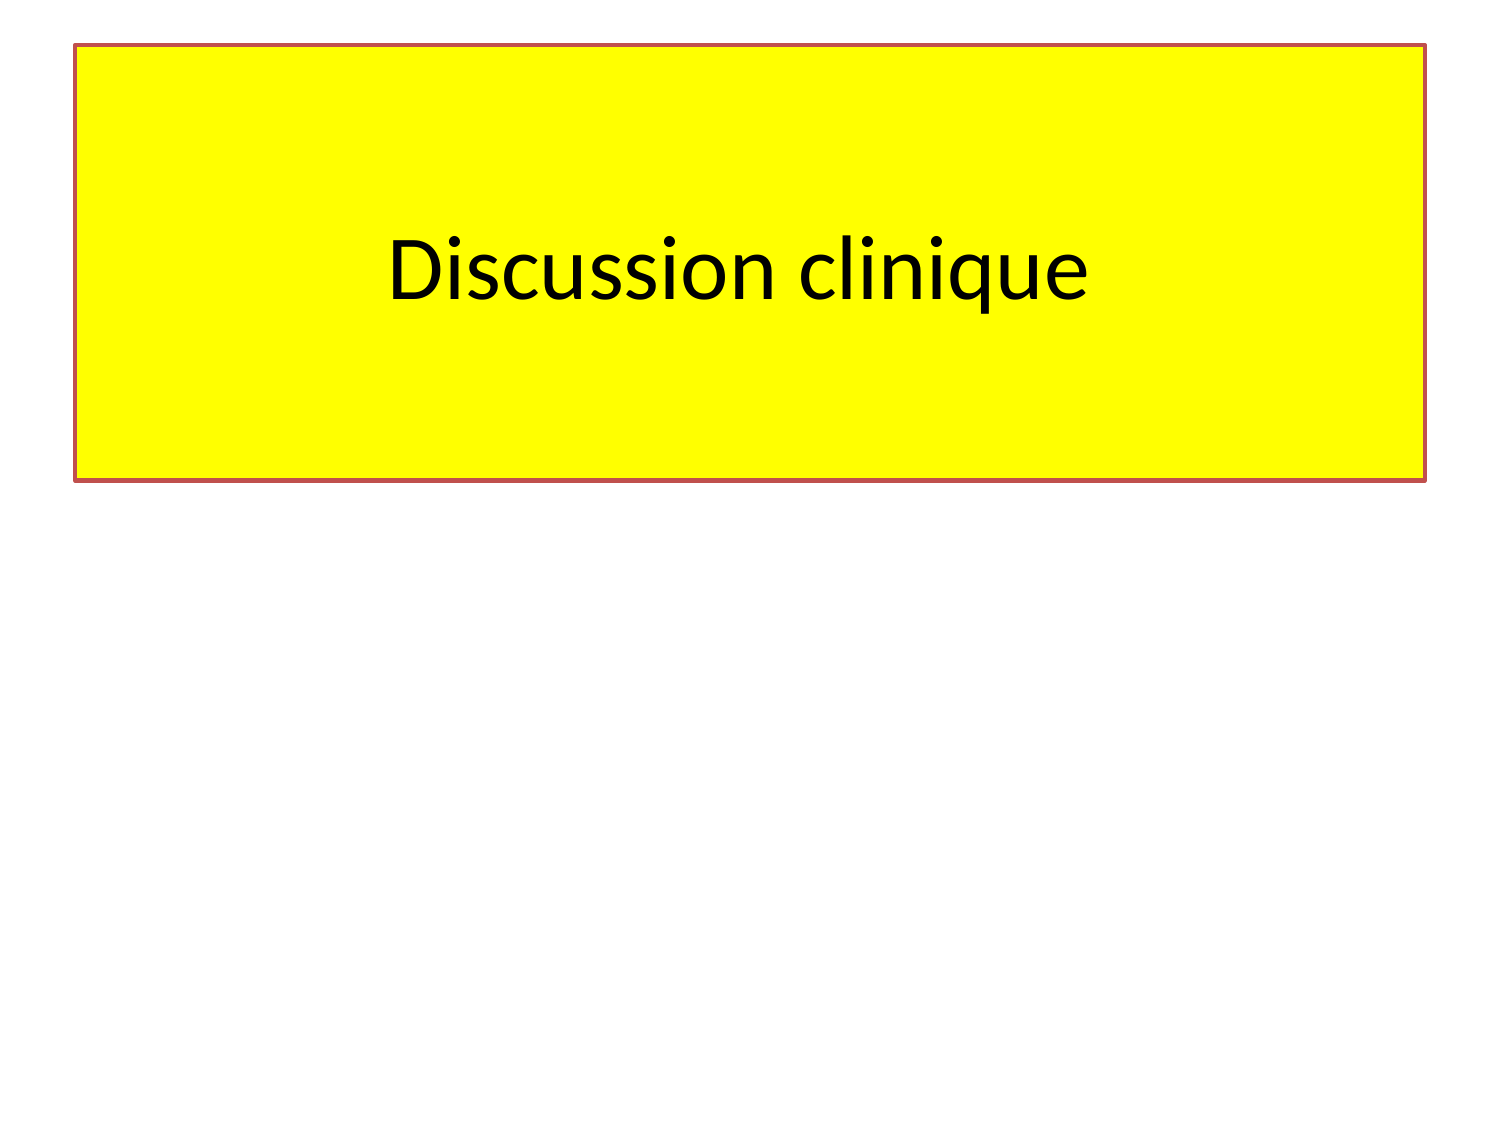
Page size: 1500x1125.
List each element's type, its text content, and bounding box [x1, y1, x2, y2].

title Discussion clinique [73, 43, 1427, 483]
